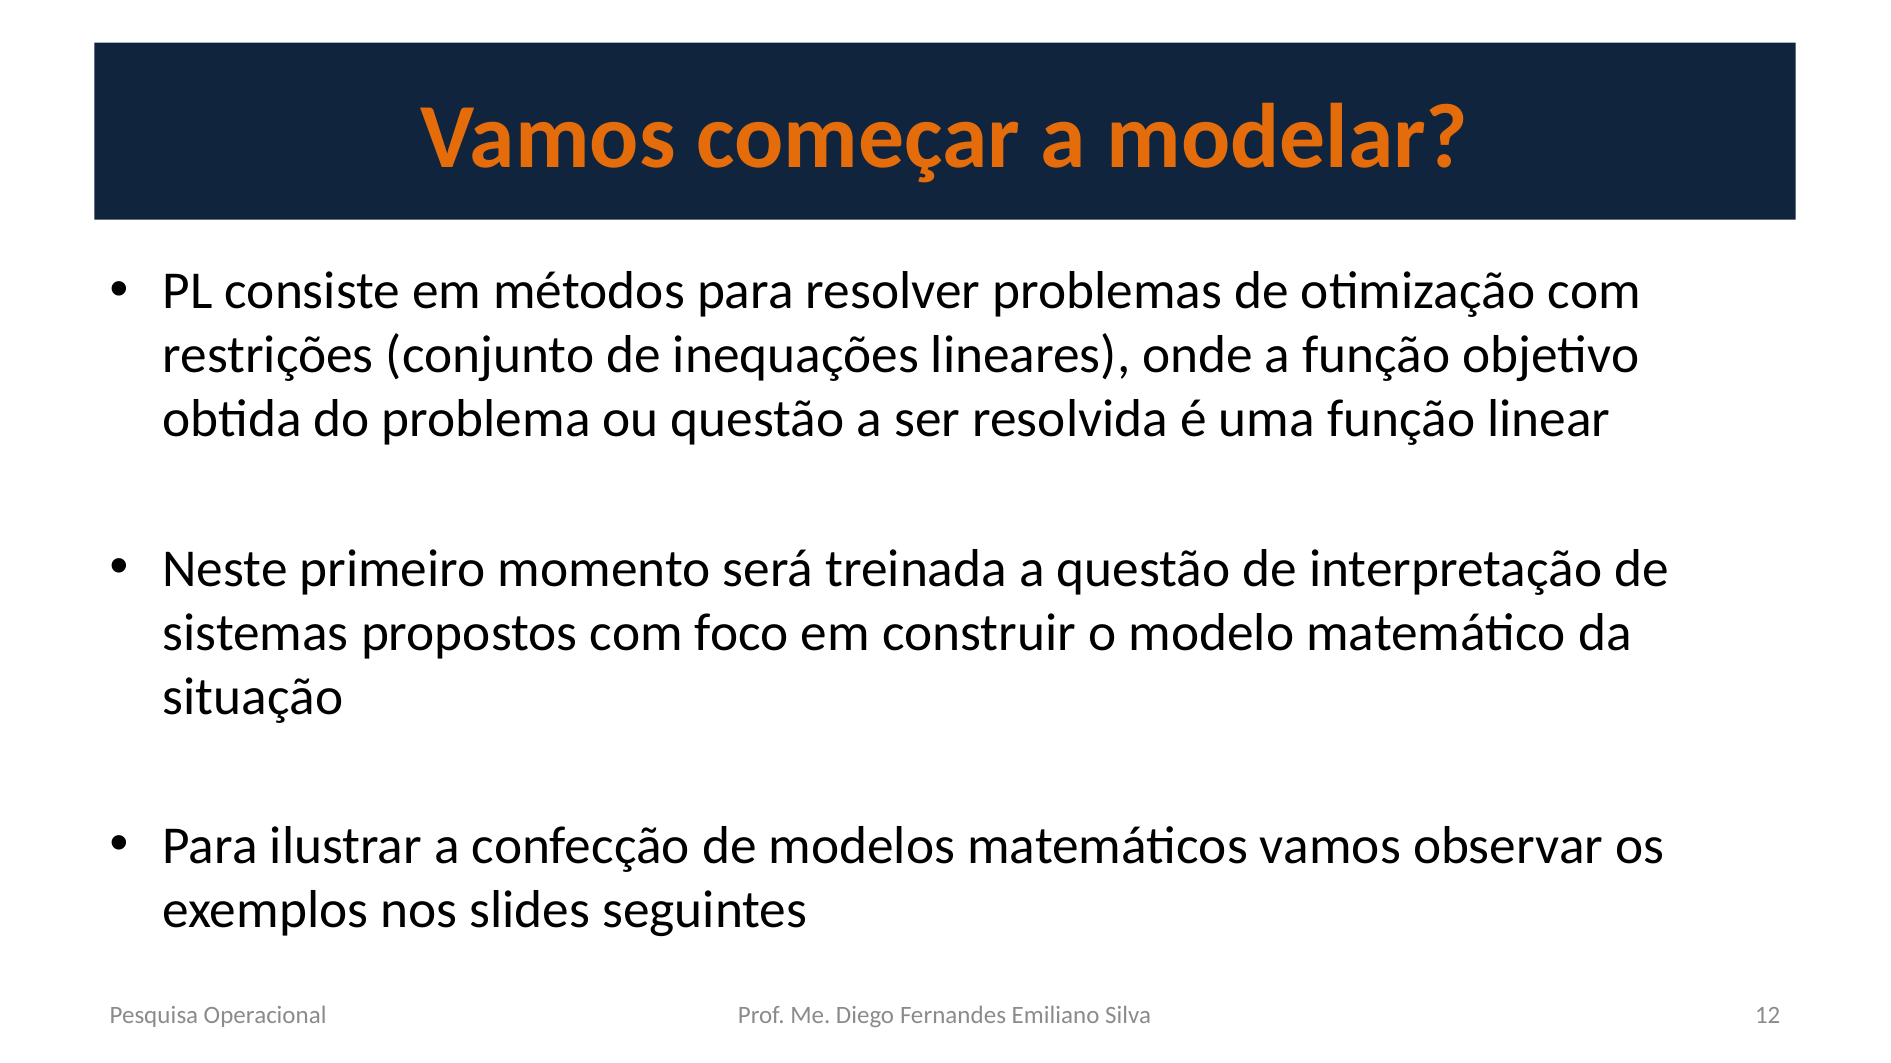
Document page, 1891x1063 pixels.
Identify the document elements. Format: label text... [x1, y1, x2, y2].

title Vamos começar a modelar? [94, 42, 1796, 220]
slide_number Pesquisa Operacional [94, 985, 536, 1042]
footer Prof. Me. Diego Fernandes Emiliano Silva [645, 985, 1245, 1042]
slide_number 12 [1354, 985, 1796, 1042]
list PL consiste em métodos para resolver problemas de otimização com restrições (conjunto de inequações lineares), onde a função objetivo obtida do problema ou questão a ser resolvida é uma função linear Neste primeiro momento será treinada a questão de interpretação de sistemas propostos com foco em construir o modelo matemático da situação Para ilustrar a confecção de modelos matemáticos vamos observar os exemplos nos slides seguintes [94, 248, 1796, 950]
